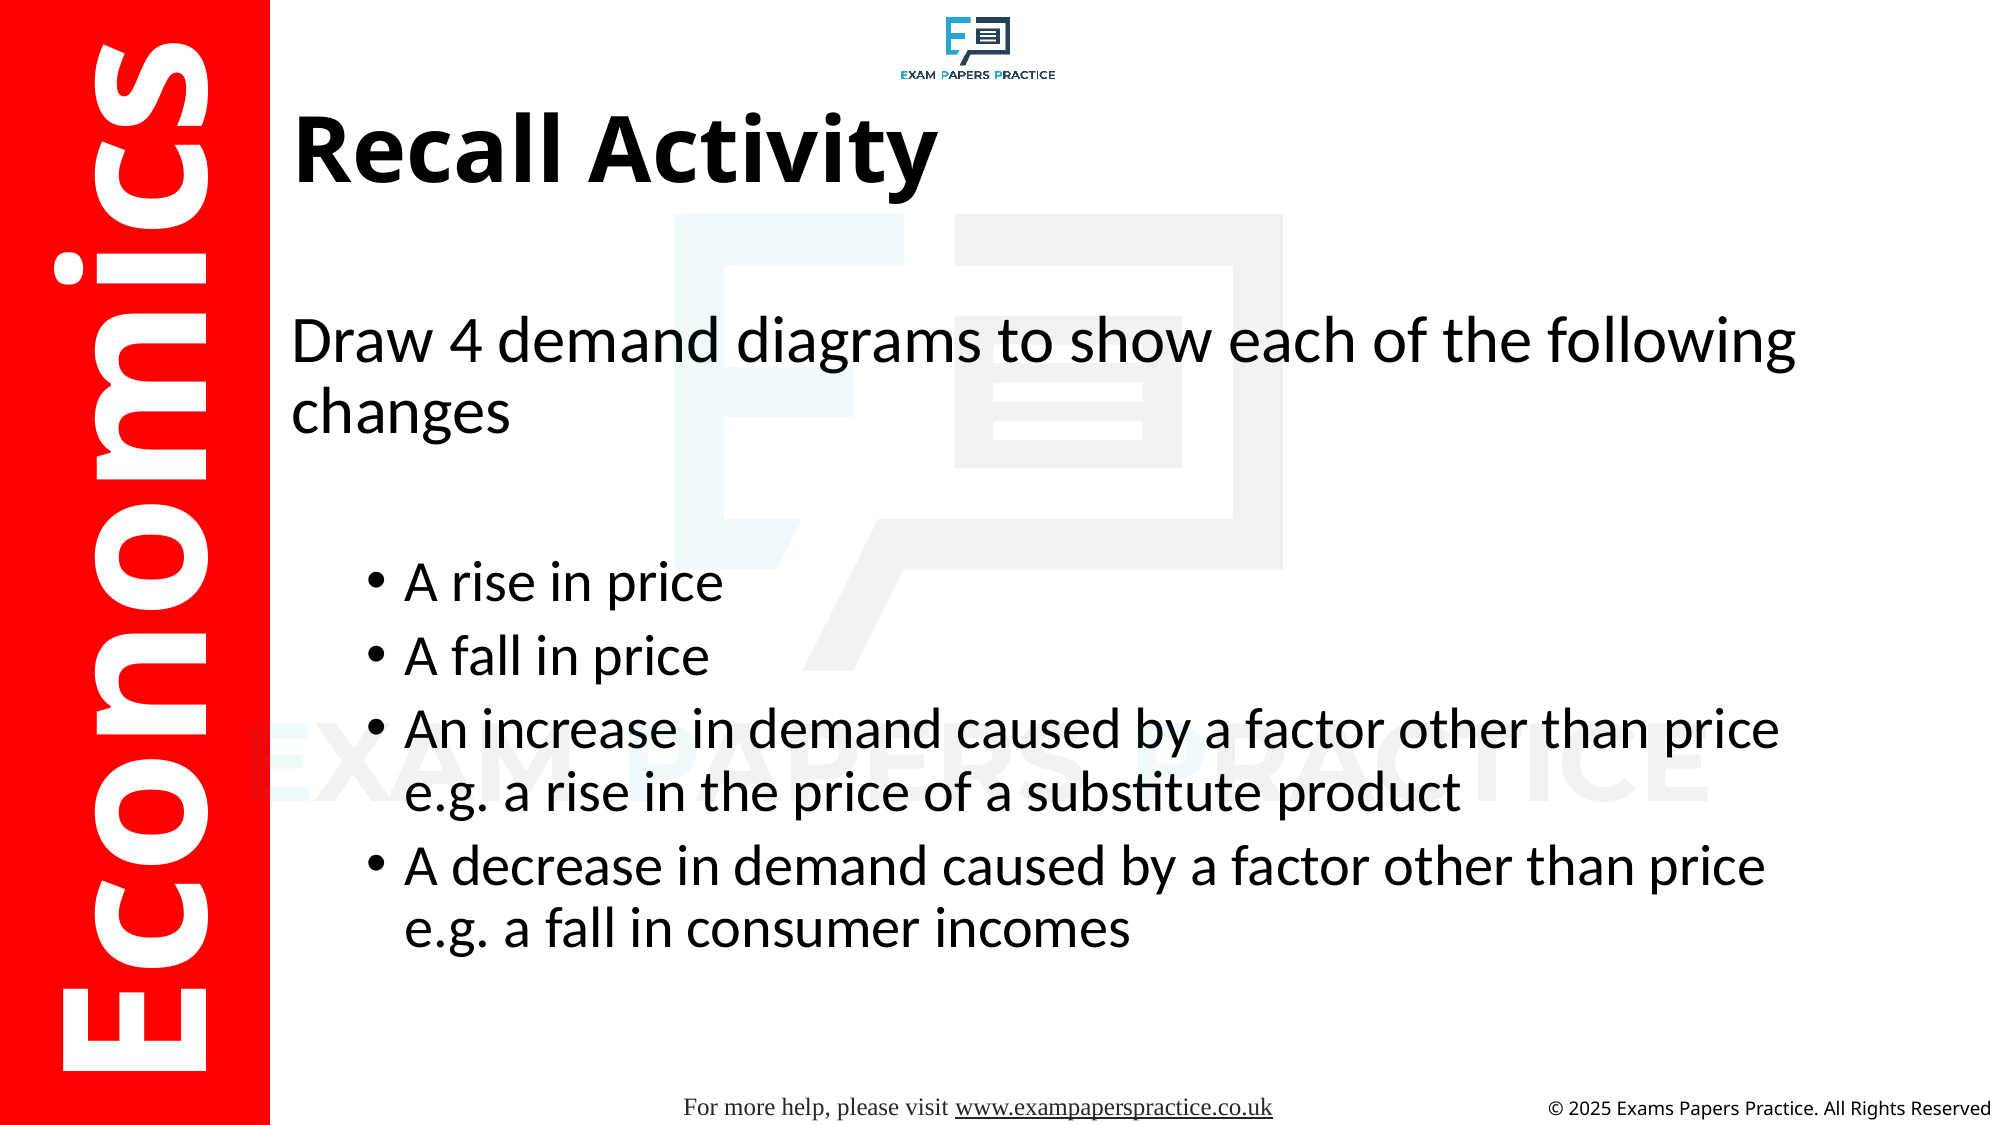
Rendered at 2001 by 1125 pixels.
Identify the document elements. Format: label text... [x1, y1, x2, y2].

picture [249, 214, 1708, 803]
title Recall Activity [276, 73, 1868, 233]
list Draw 4 demand diagrams to show each of the following changes A rise in price A fall in price An increase in demand caused by a factor other than price e.g. a rise in the price of a substitute product A decrease in demand caused by a factor other than price e.g. a fall in consumer incomes [276, 297, 1866, 1073]
text_box © 2025 Exams Papers Practice. All Rights Reserved [1519, 1088, 2000, 1125]
picture [901, 17, 1055, 79]
text_box For more help, please visit www.exampaperspractice.co.uk [646, 1083, 1310, 1122]
